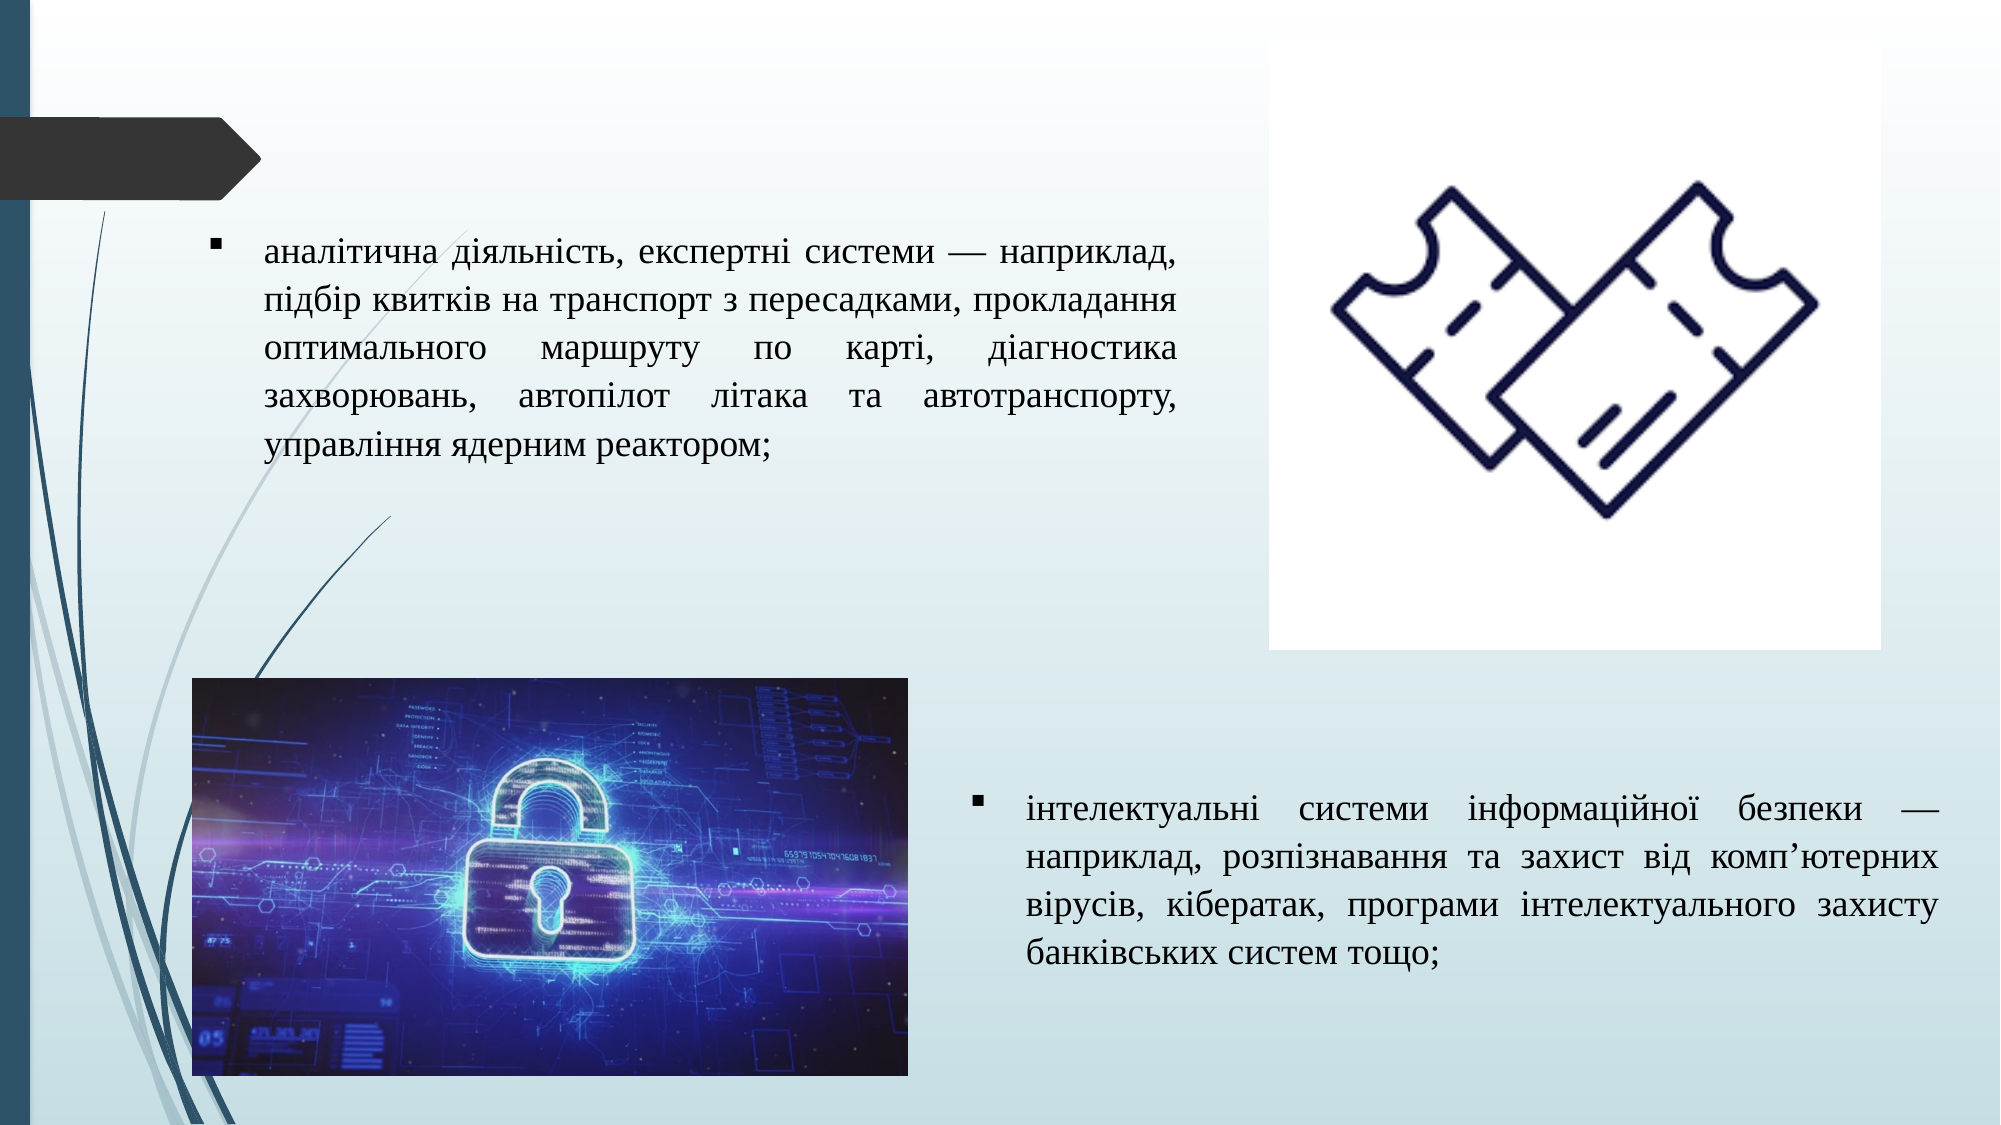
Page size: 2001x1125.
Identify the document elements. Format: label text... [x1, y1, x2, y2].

text_box інтелектуальні системи інформаційної безпеки — наприклад, розпізнавання та захист від комп’ютерних вірусів, кібератак, програми інтелектуального захисту банківських систем тощо; [954, 772, 1955, 980]
picture [192, 678, 908, 1077]
picture [1268, 37, 1882, 650]
text_box аналітична діяльність, експертні системи — наприклад, підбір квитків на транспорт з пересадками, прокладання оптимального маршруту по карті, діагностика захворювань, автопілот літака та автотранспорту, управління ядерним реактором; [192, 215, 1193, 471]
